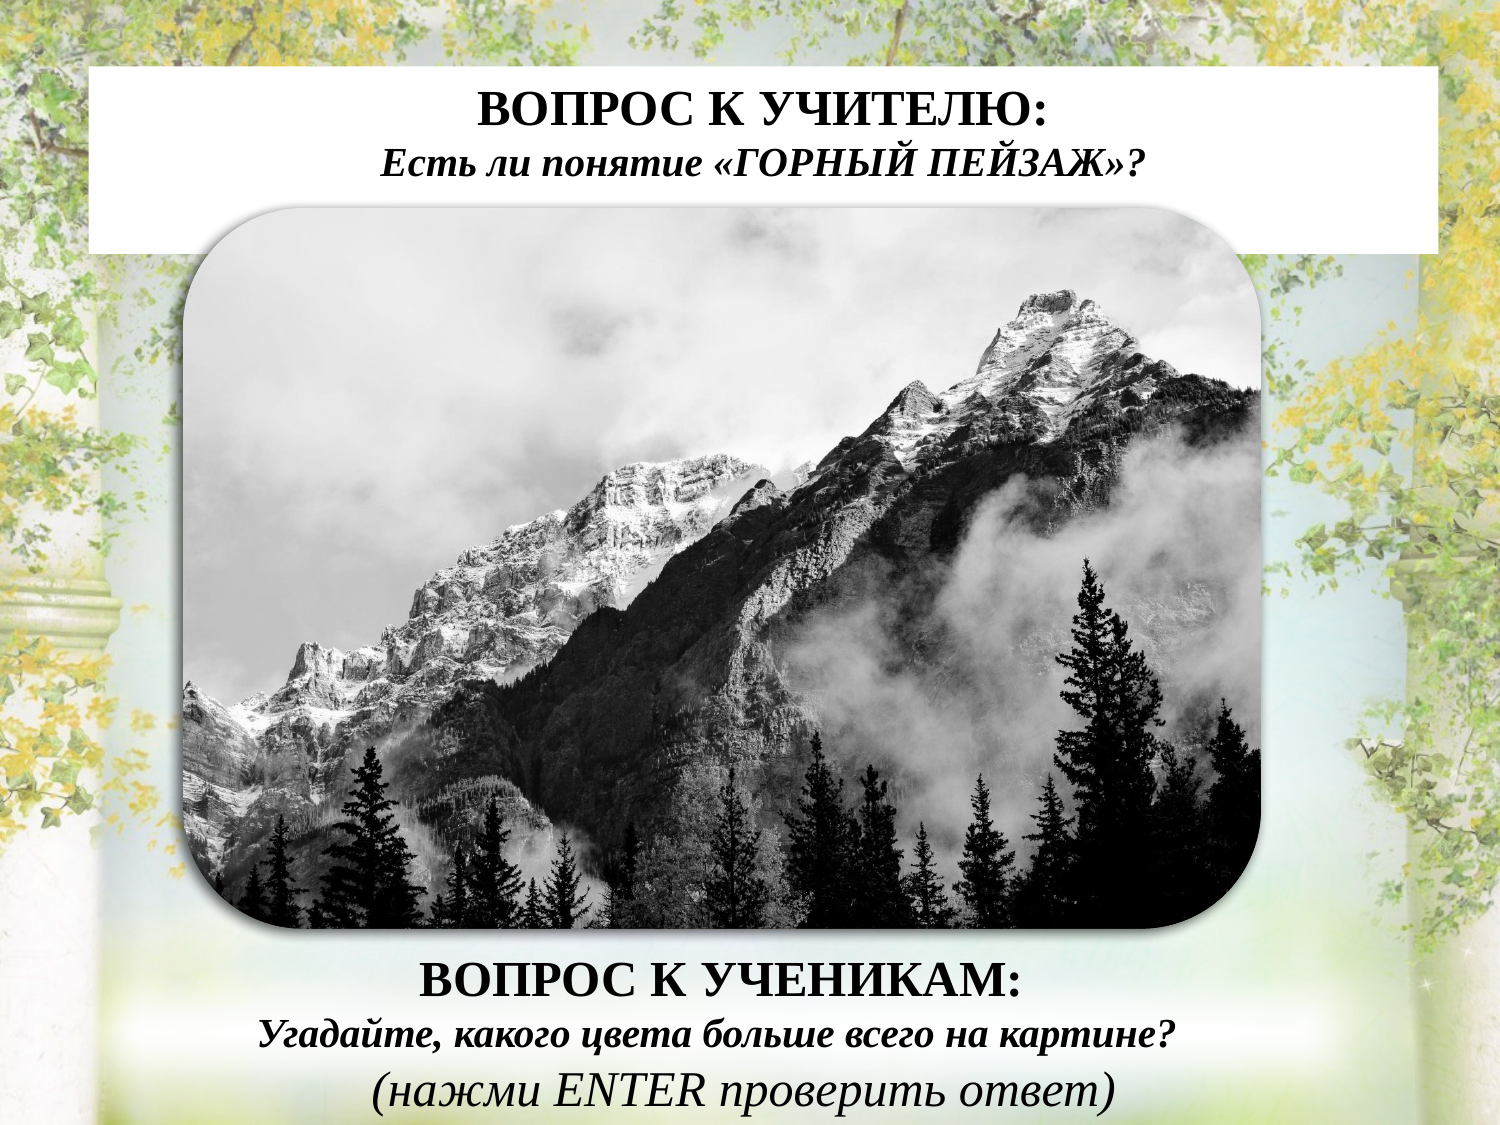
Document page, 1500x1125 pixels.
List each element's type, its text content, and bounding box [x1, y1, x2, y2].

text_box (нажми ENTER проверить ответ) [206, 1049, 1294, 1124]
title ВОПРОС К УЧИТЕЛЮ: Есть ли понятие «ГОРНЫЙ ПЕЙЗАЖ»? [88, 66, 1439, 254]
text_box ВОПРОС К УЧЕНИКАМ: Угадайте, какого цвета больше всего на картине? [133, 1020, 1313, 1045]
picture [0, 0, 1500, 1125]
